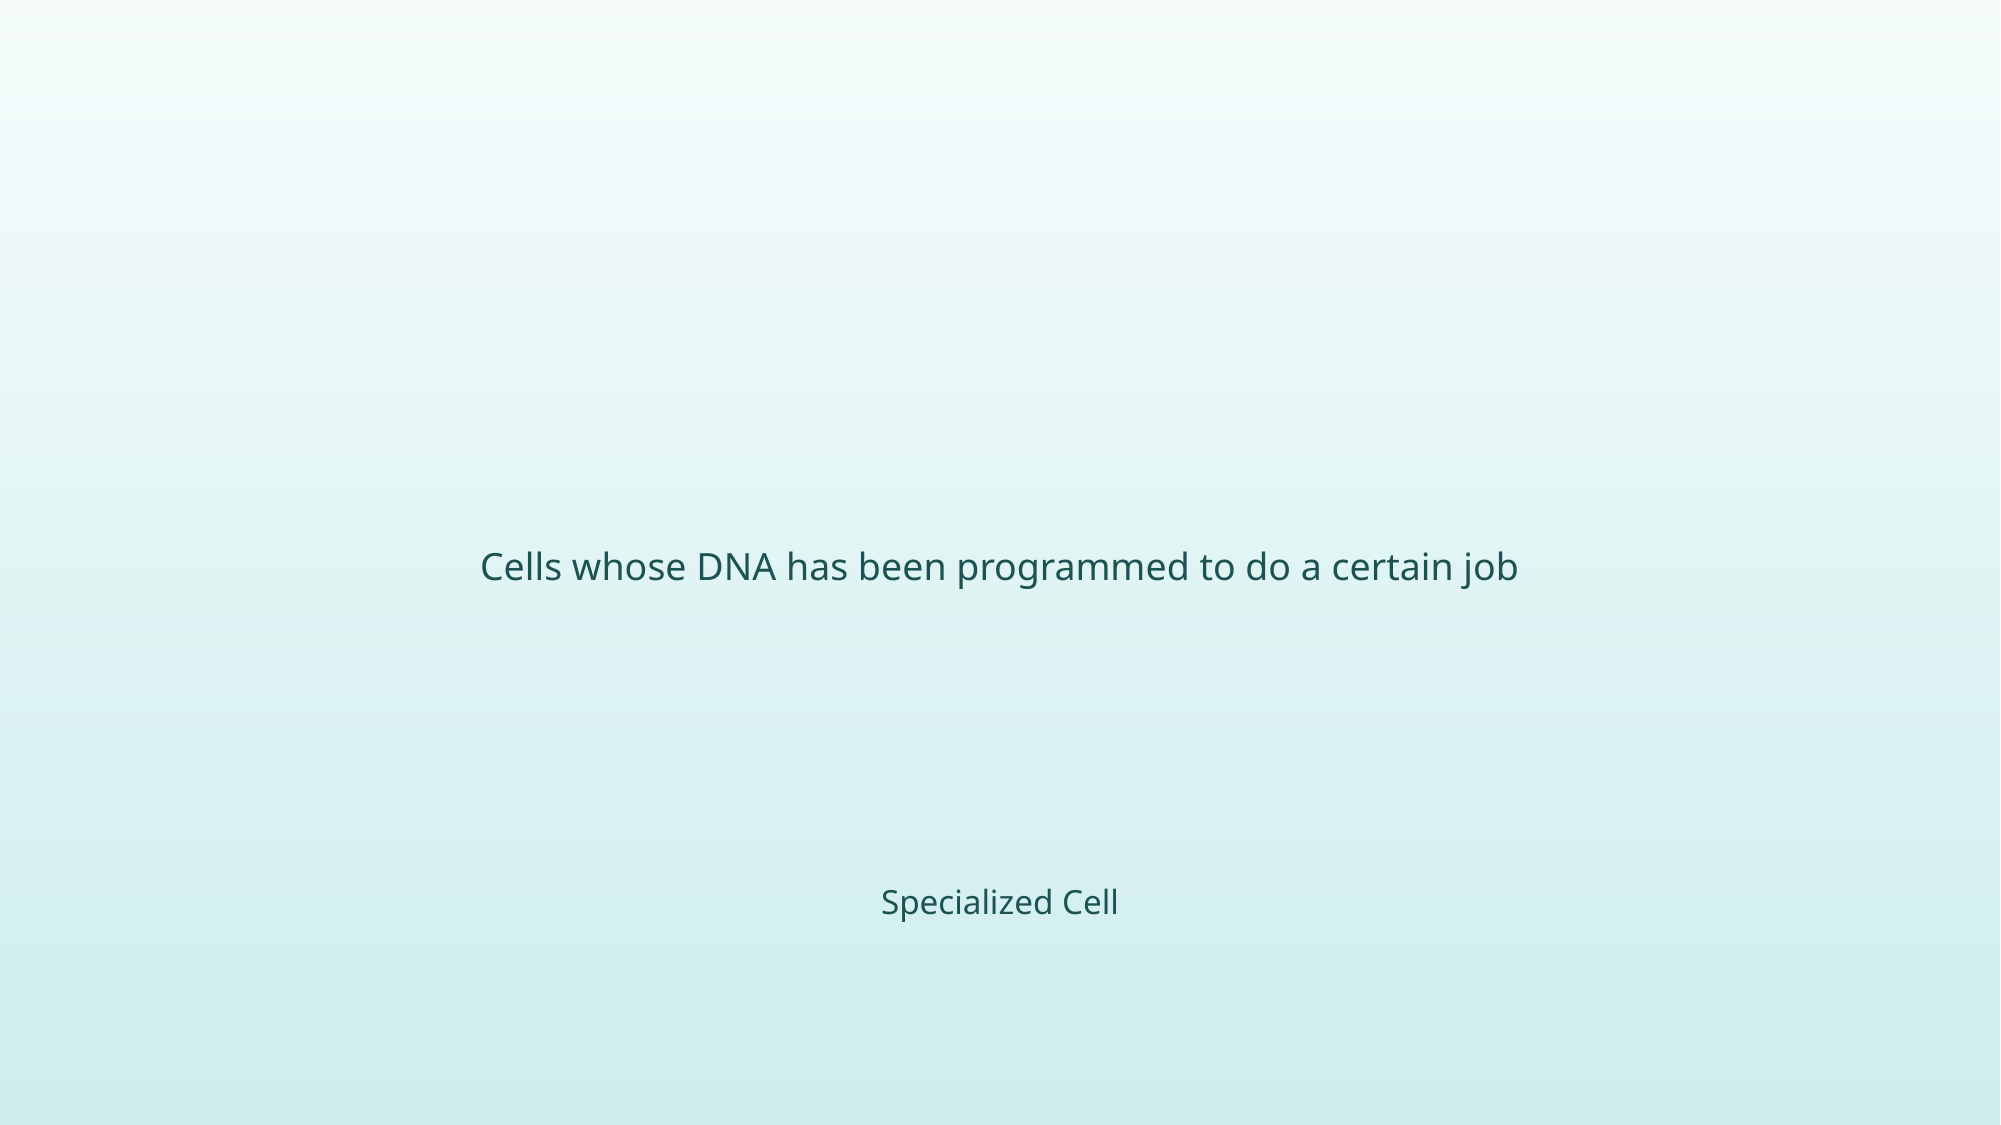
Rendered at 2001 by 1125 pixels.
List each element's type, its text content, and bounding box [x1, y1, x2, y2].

text_box Cells whose DNA has been programmed to do a certain job Specialized Cell [465, 528, 1535, 929]
